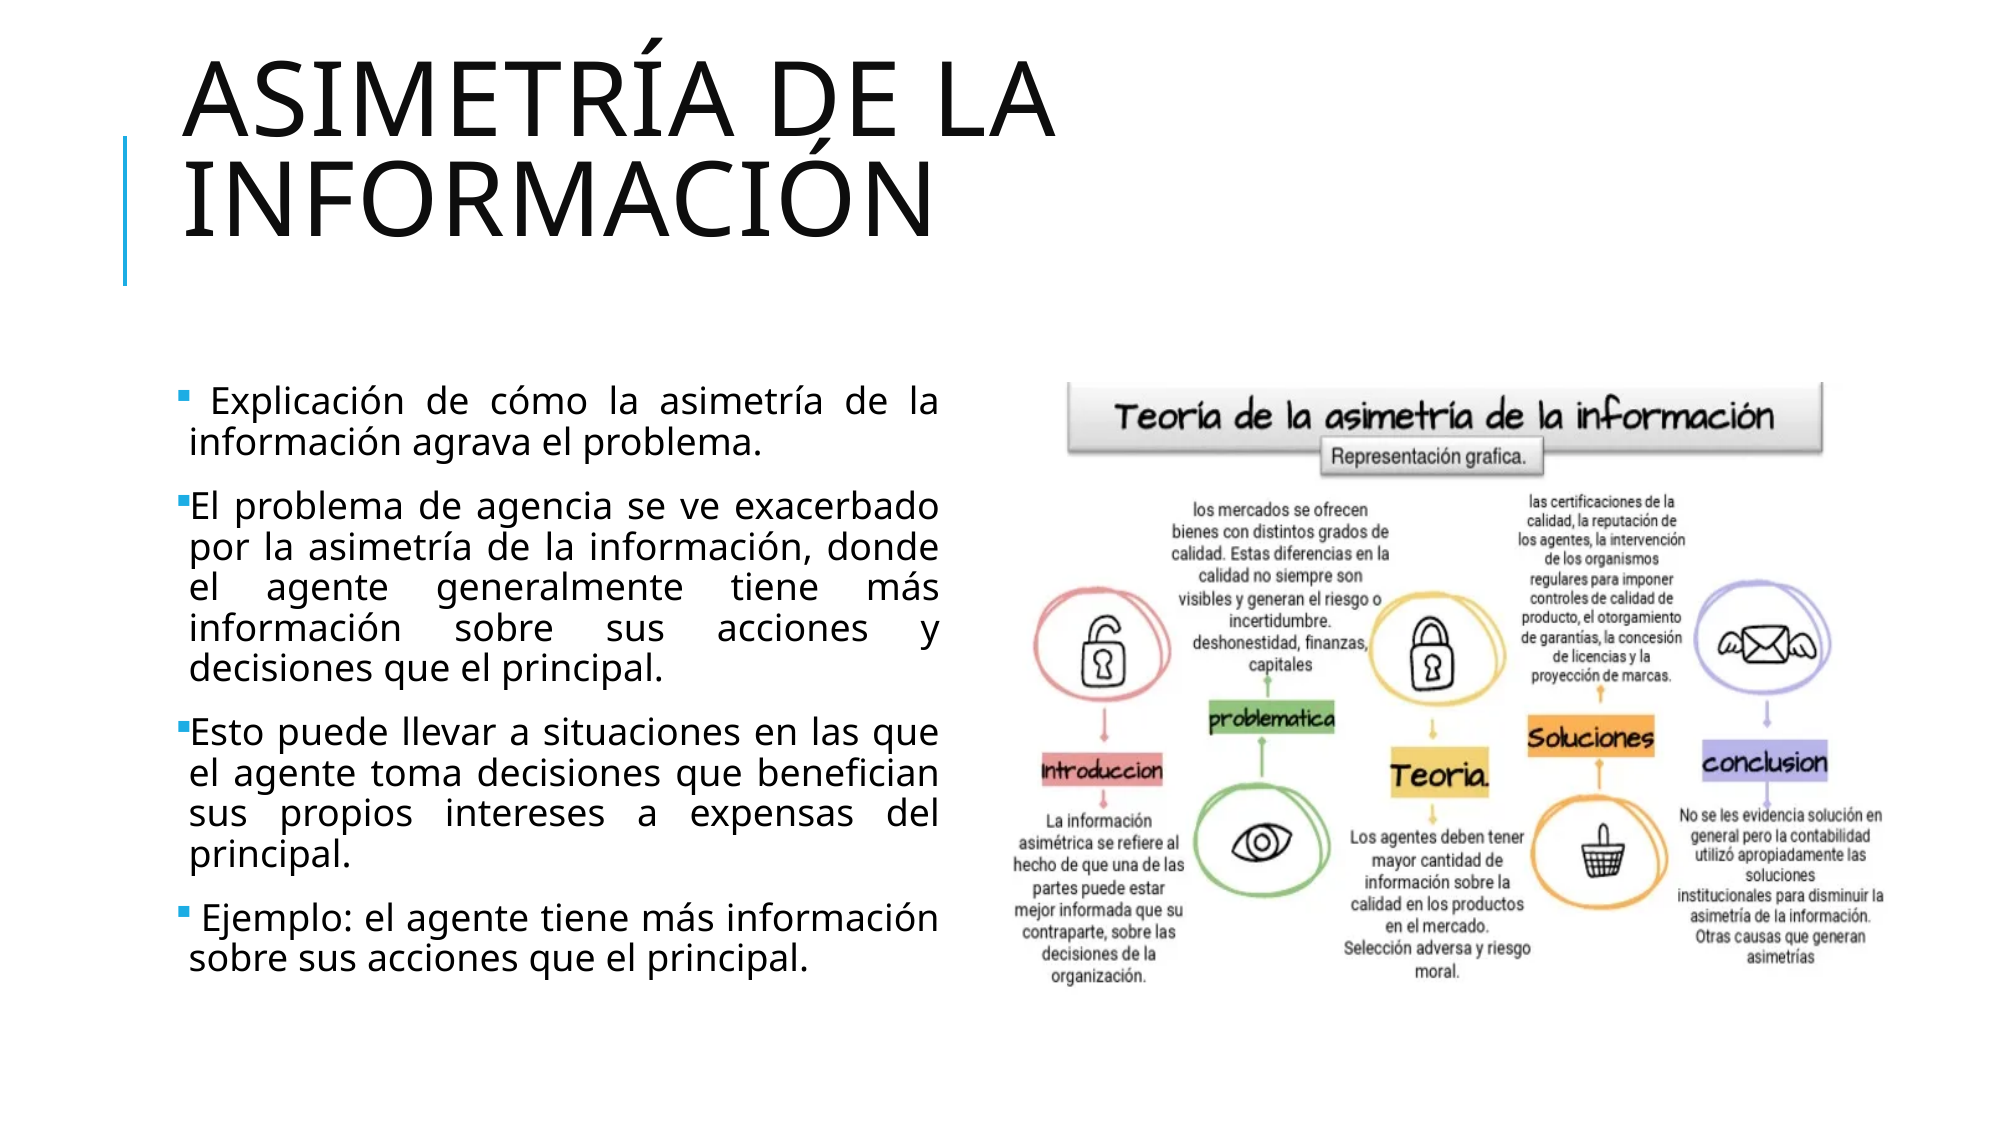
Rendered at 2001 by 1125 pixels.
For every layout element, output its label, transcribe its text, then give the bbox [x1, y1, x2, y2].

list Explicación de cómo la asimetría de la información agrava el problema. El problema de agencia se ve exacerbado por la asimetría de la información, donde el agente generalmente tiene más información sobre sus acciones y decisiones que el principal. Esto puede llevar a situaciones en las que el agente toma decisiones que benefician sus propios intereses a expensas del principal. Ejemplo: el agente tiene más información sobre sus acciones que el principal. [168, 375, 948, 1035]
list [947, 382, 1902, 1008]
title Asimetría de la Información [168, 96, 1763, 342]
